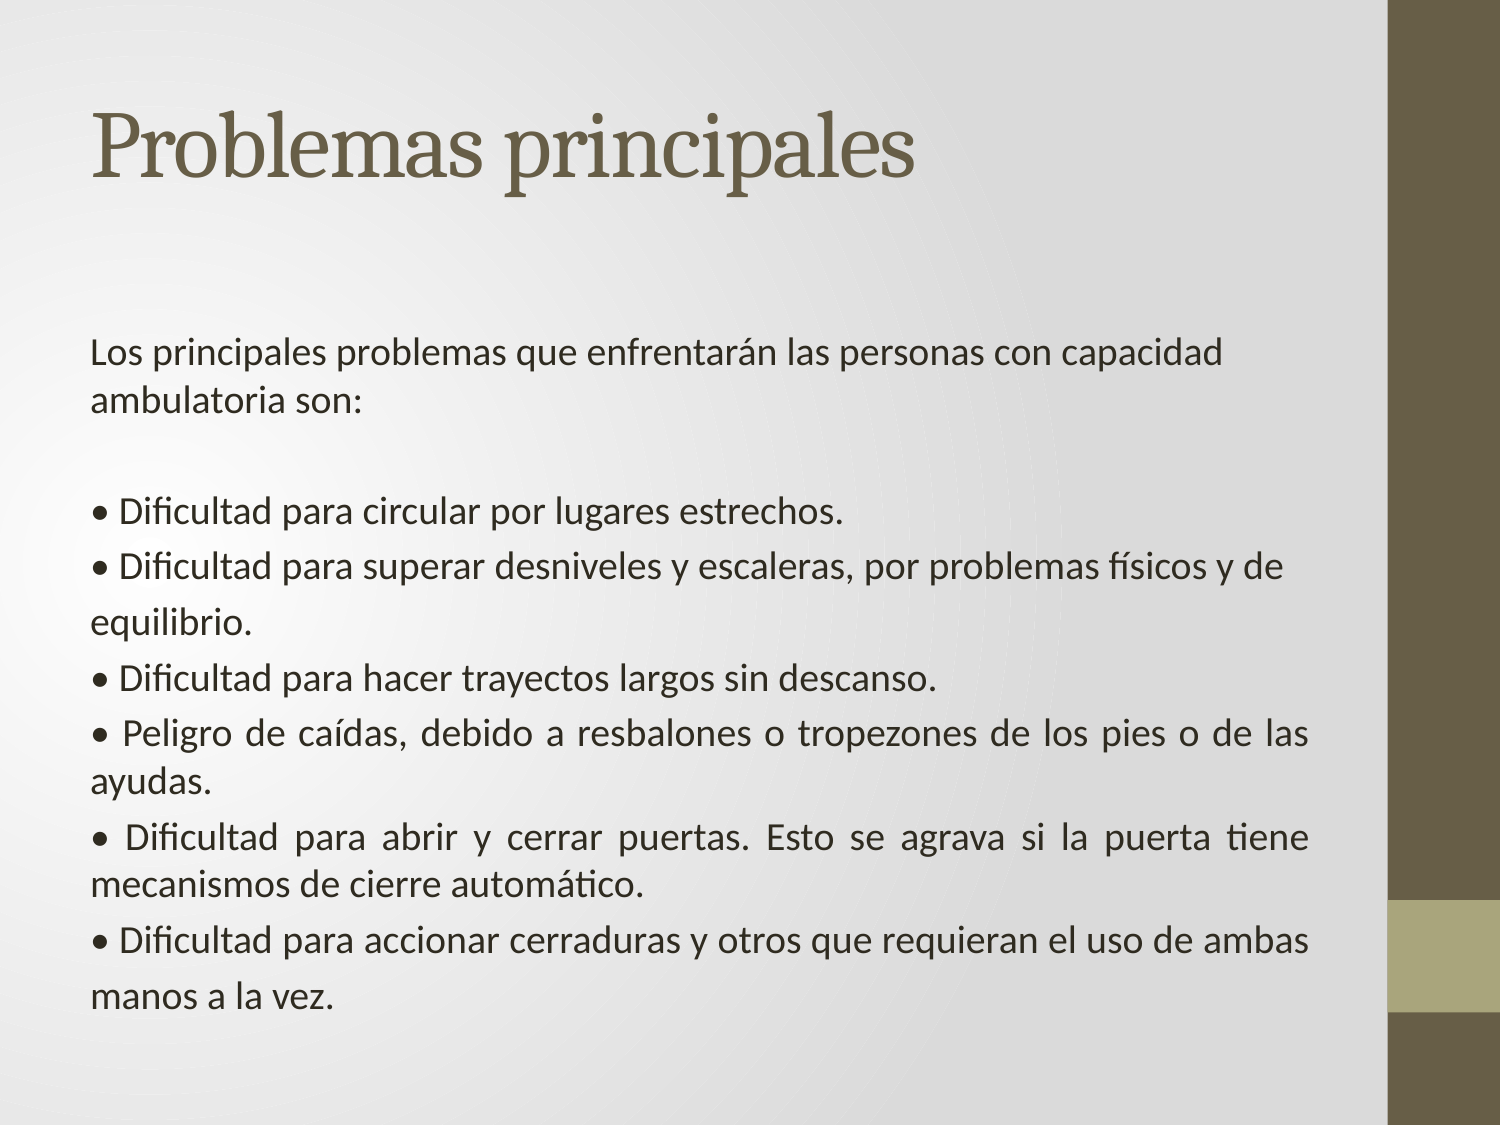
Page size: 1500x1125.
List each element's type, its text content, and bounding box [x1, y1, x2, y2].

title Problemas principales [75, 45, 1325, 233]
list Los principales problemas que enfrentarán las personas con capacidad ambulatoria son: • Diﬁcultad para circular por lugares estrechos. • Diﬁcultad para superar desniveles y escaleras, por problemas físicos y de equilibrio. • Diﬁcultad para hacer trayectos largos sin descanso. • Peligro de caídas, debido a resbalones o tropezones de los pies o de las ayudas. • Diﬁcultad para abrir y cerrar puertas. Esto se agrava si la puerta tiene mecanismos de cierre automático. • Diﬁcultad para accionar cerraduras y otros que requieran el uso de ambas manos a la vez. [75, 262, 1325, 1050]
